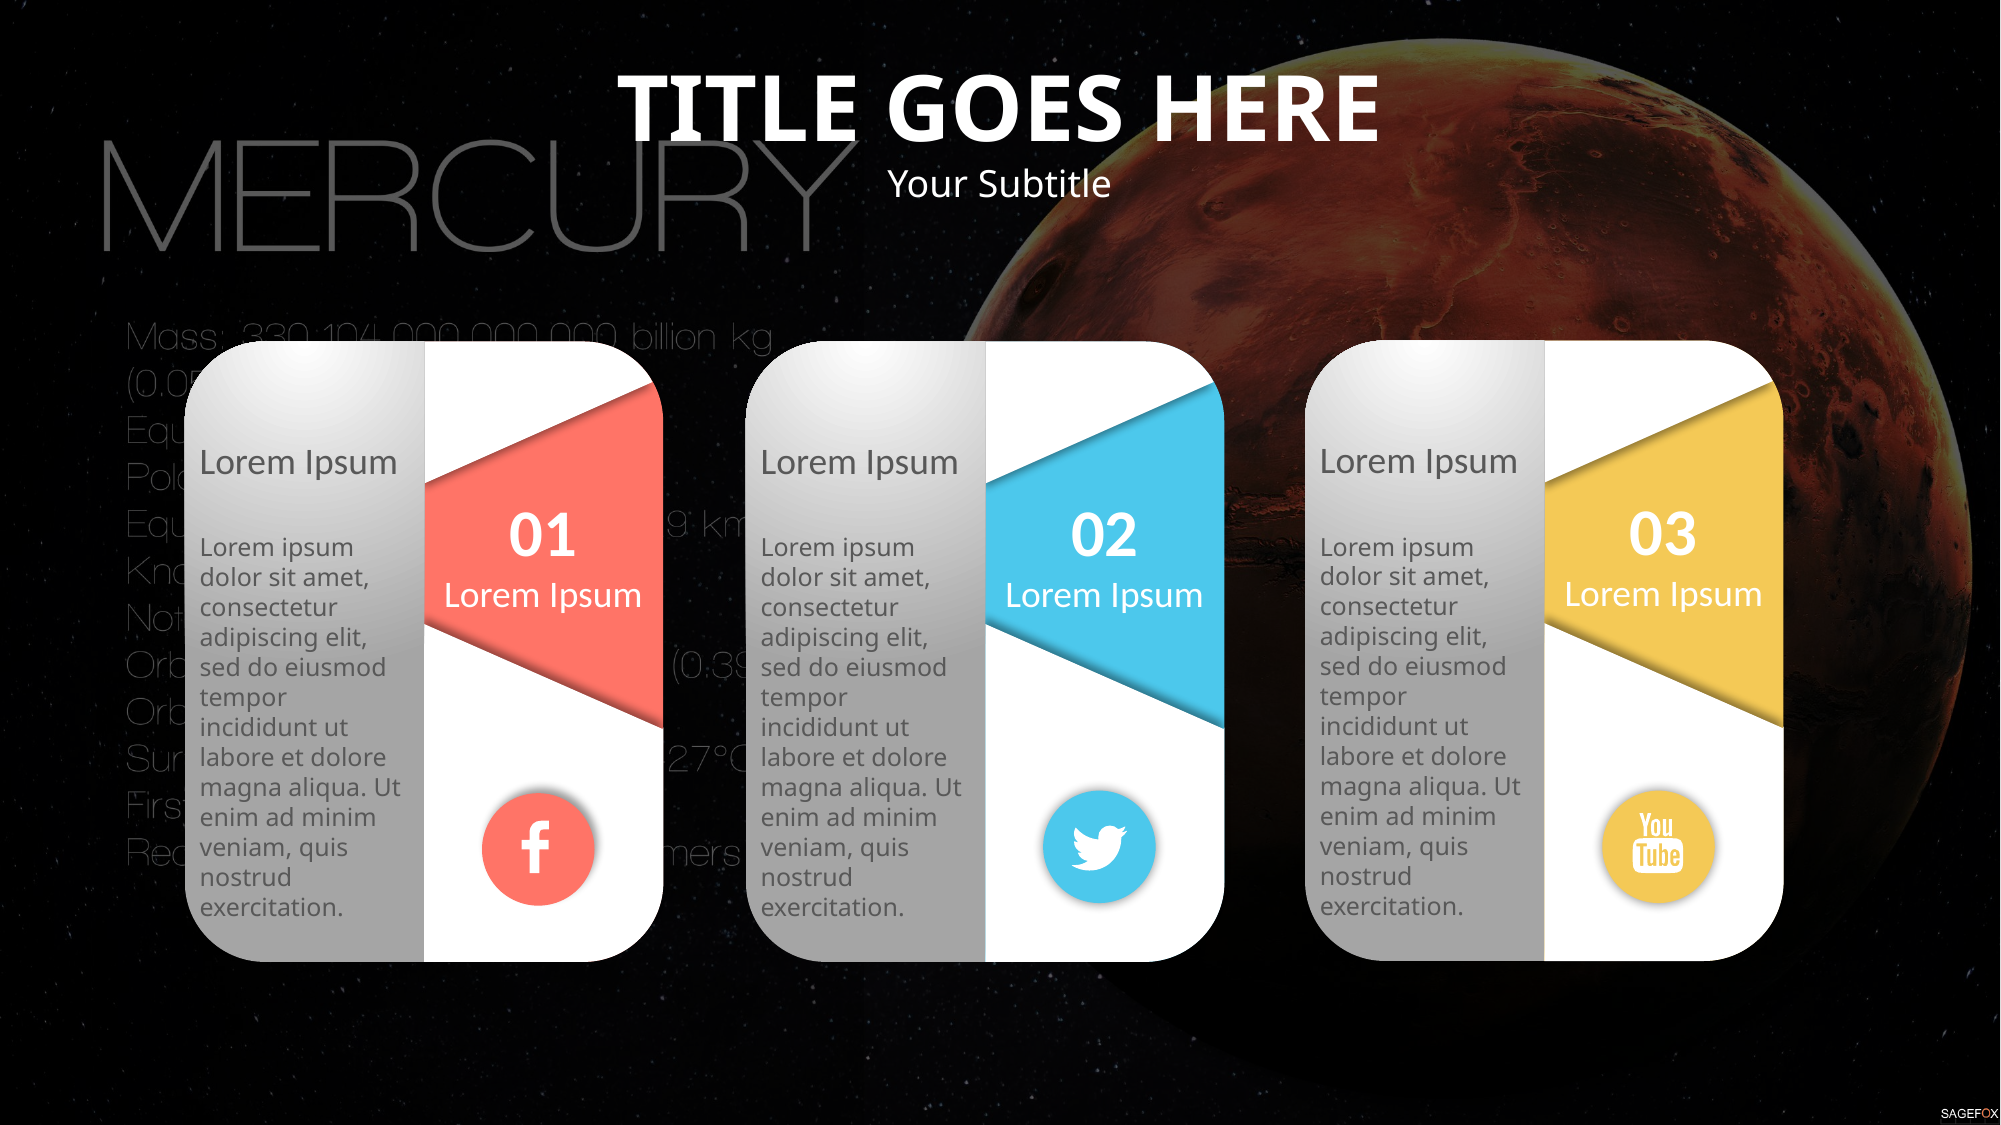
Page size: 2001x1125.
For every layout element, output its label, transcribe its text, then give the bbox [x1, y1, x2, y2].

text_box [184, 341, 424, 962]
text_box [481, 793, 595, 906]
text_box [1602, 790, 1715, 904]
picture [0, 0, 2001, 1125]
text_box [1305, 340, 1545, 961]
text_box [424, 341, 664, 962]
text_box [1043, 790, 1156, 904]
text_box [1545, 340, 1784, 961]
text_box TITLE GOES HERE Your Subtitle [548, 42, 1452, 212]
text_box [745, 341, 986, 962]
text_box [986, 341, 1225, 962]
